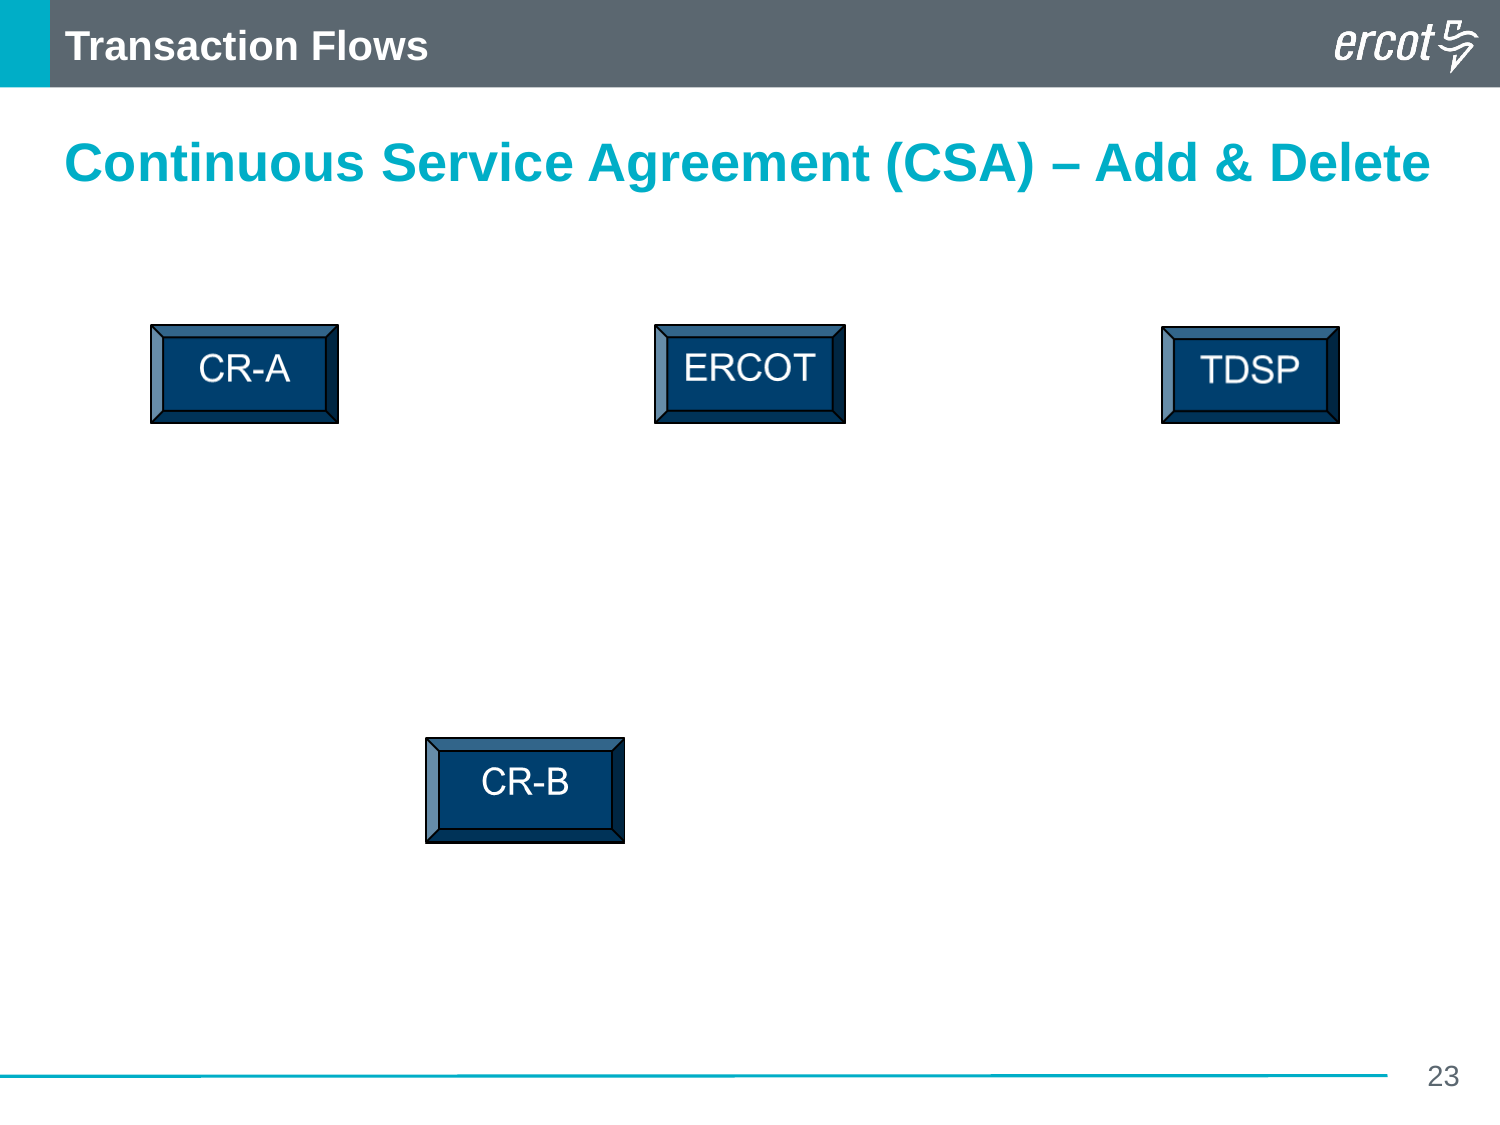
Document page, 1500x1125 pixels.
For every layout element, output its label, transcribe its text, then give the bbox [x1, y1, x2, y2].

picture [1325, 6, 1488, 88]
list Continuous Service Agreement (CSA) – Add & Delete [50, 120, 1451, 201]
picture [1161, 326, 1340, 424]
picture [149, 324, 340, 424]
picture [654, 324, 846, 424]
picture [424, 737, 626, 844]
list Transaction Flows [49, 0, 1310, 87]
